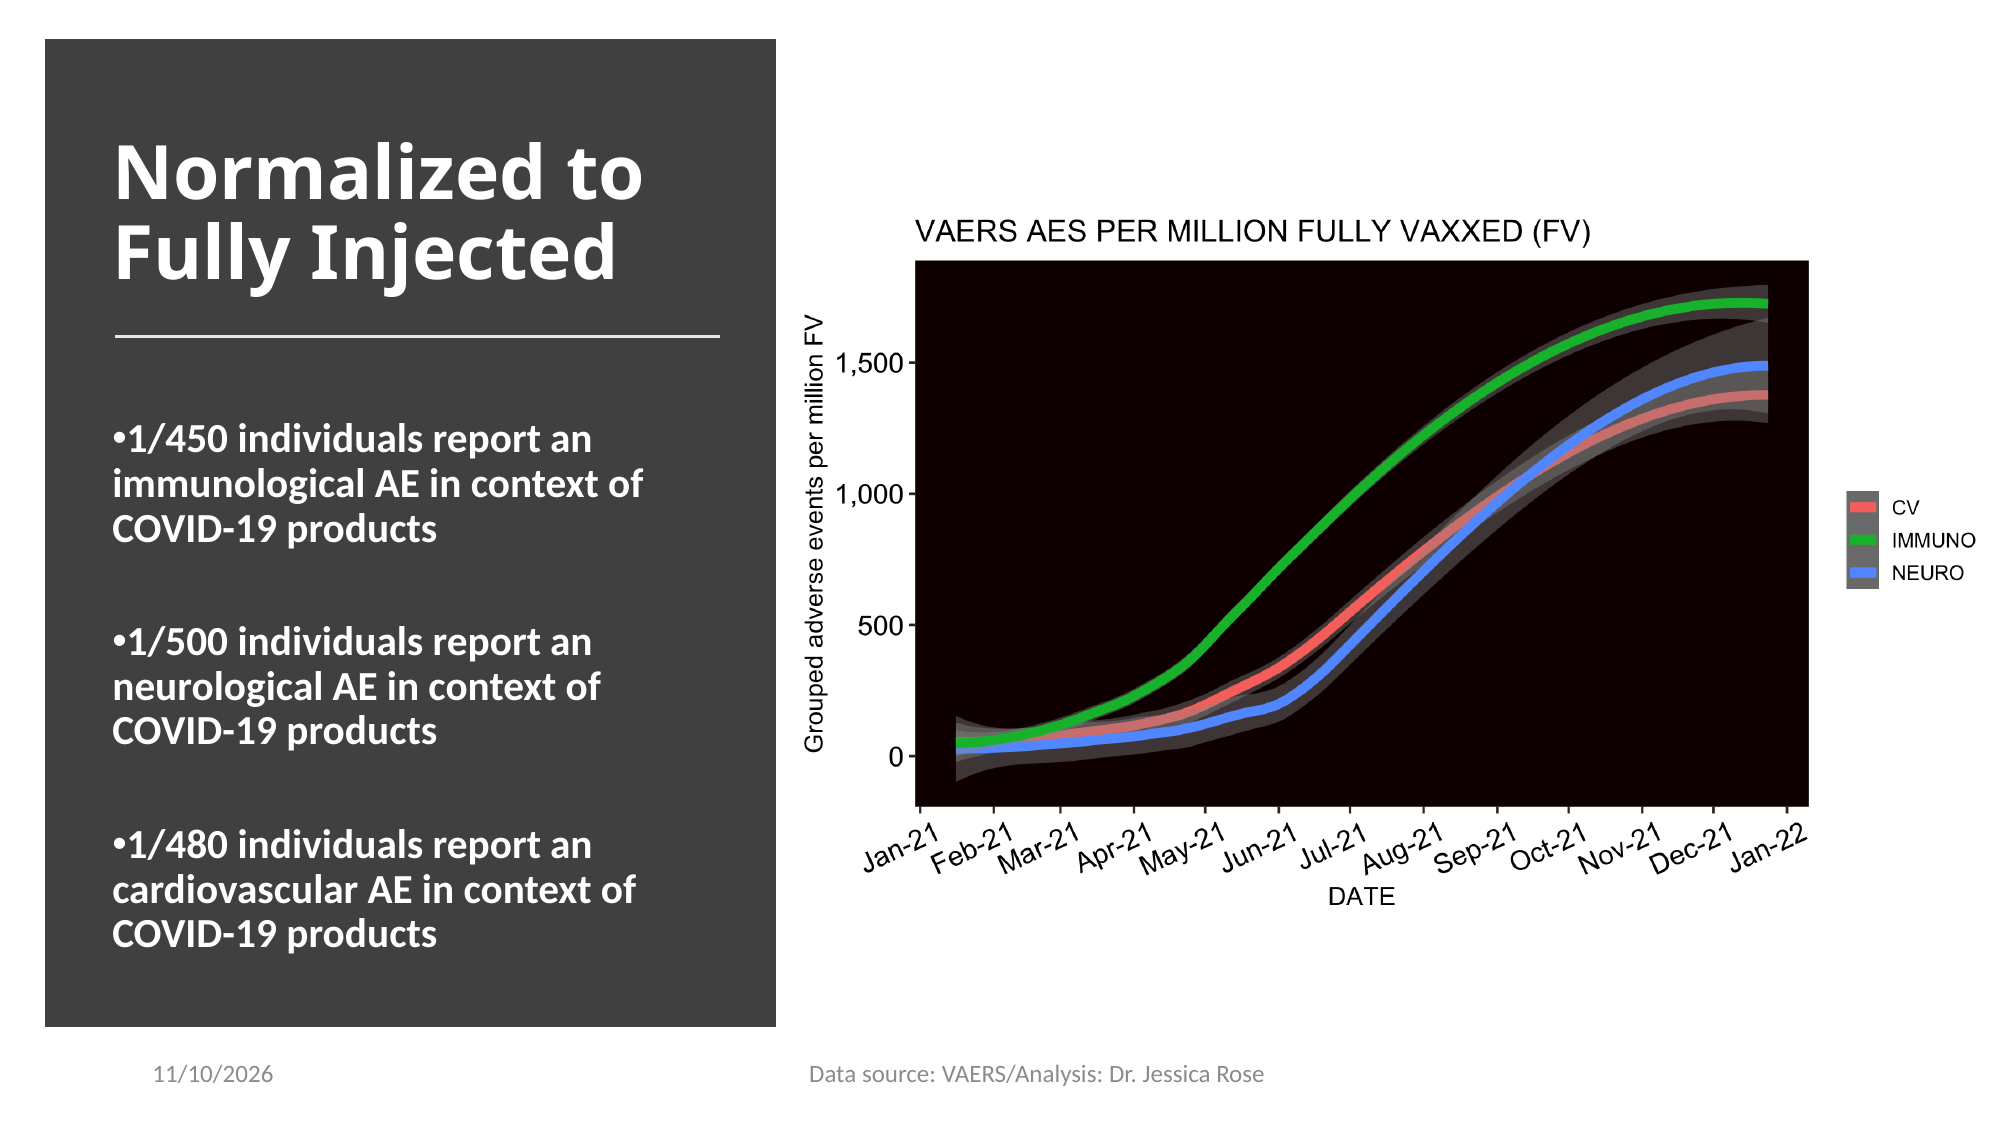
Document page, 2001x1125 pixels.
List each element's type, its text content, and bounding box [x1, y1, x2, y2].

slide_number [137, 1042, 588, 1103]
footer Data source: VAERS/Analysis: Dr. Jessica Rose [662, 1042, 1413, 1103]
text_box 1/450 individuals report an immunological AE in context of COVID-19 products 1/500 individuals report an neurological AE in context of COVID-19 products 1/480 individuals report an cardiovascular AE in context of COVID-19 products [97, 348, 725, 967]
text_box [54, 49, 767, 1018]
picture [792, 207, 2000, 917]
title Normalized to Fully Injected [97, 105, 725, 326]
